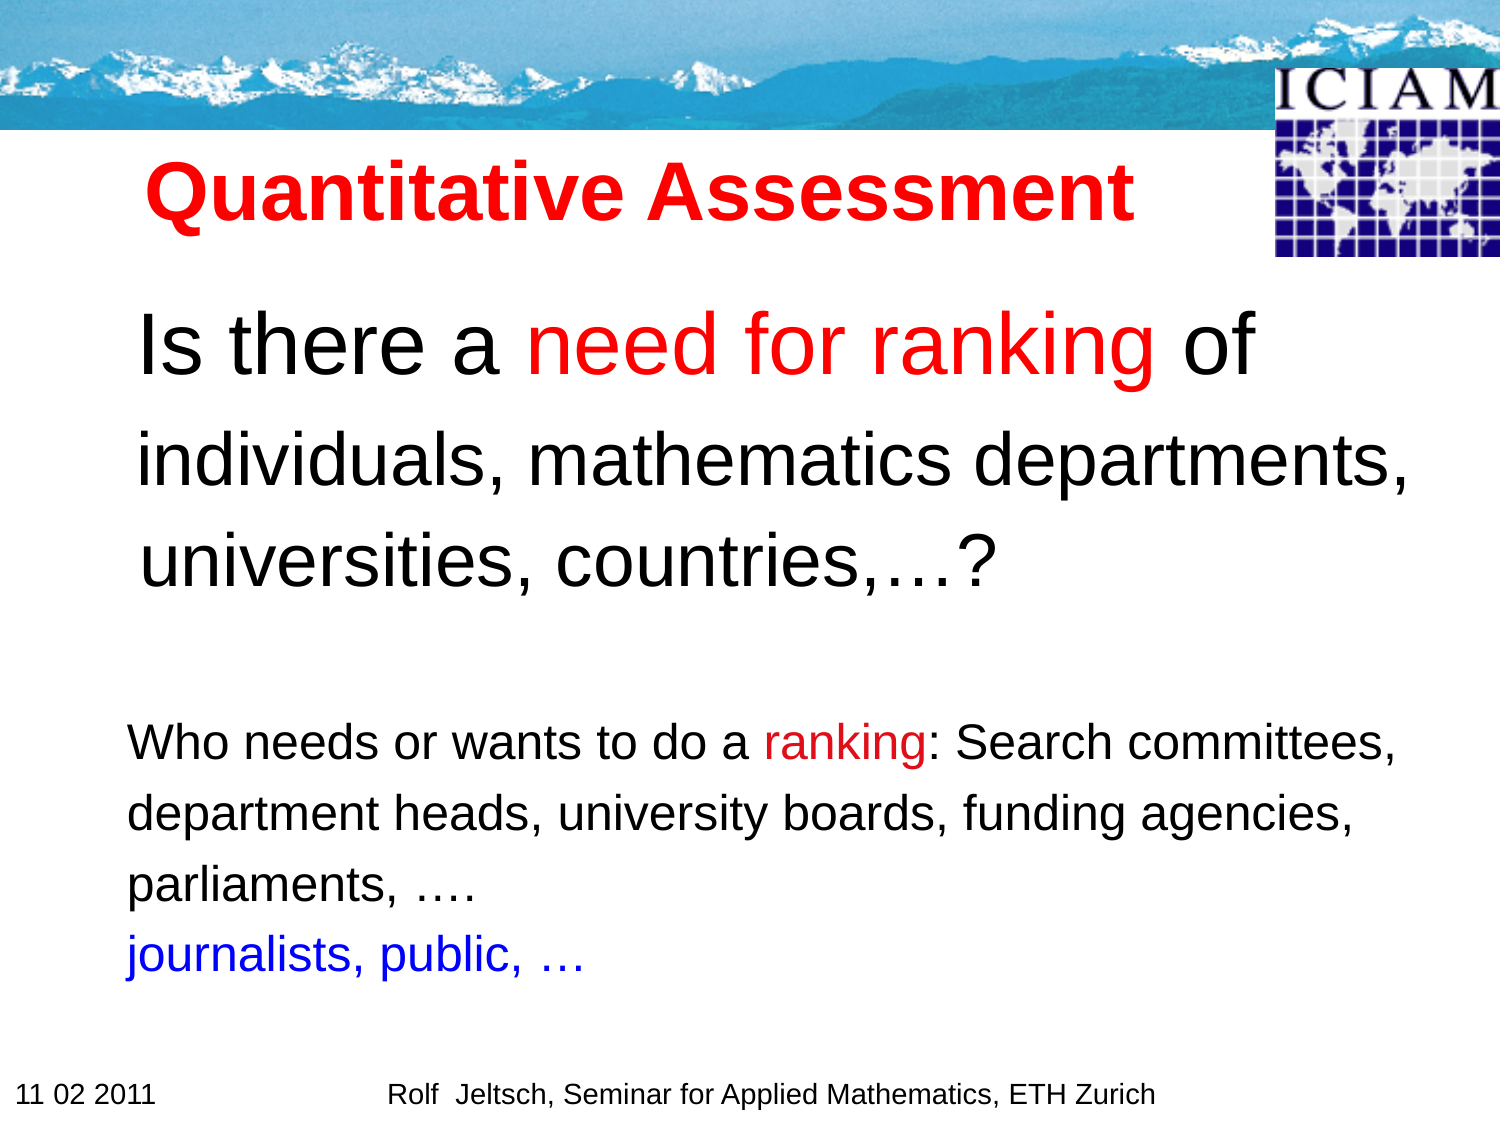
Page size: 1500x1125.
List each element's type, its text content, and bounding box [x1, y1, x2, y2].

title Quantitative Assessment [0, 158, 1282, 272]
list Is there a need for ranking of individuals, mathematics departments, universities, countries,…? Who needs or wants to do a ranking: Search committees, department heads, university boards, funding agencies, parliaments, …. journalists, public, … [0, 291, 1500, 1067]
picture [1275, 68, 1500, 257]
